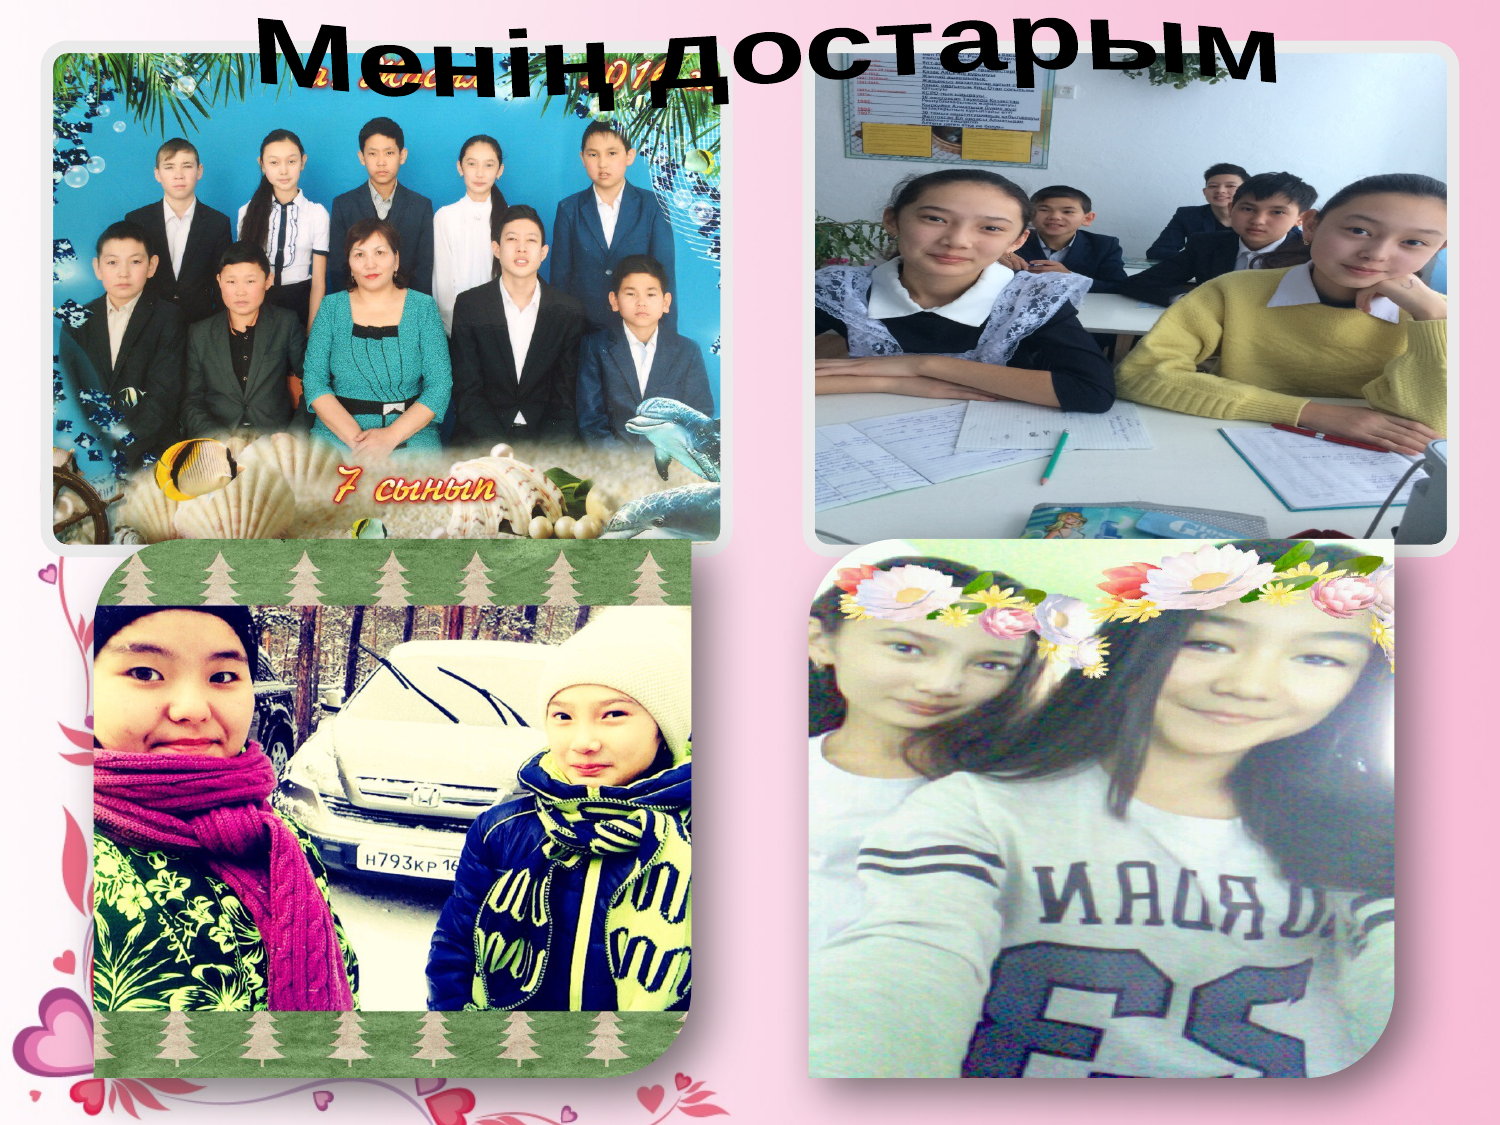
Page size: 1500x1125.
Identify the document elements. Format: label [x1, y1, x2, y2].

list [808, 538, 1395, 1079]
picture [0, 0, 1500, 1125]
